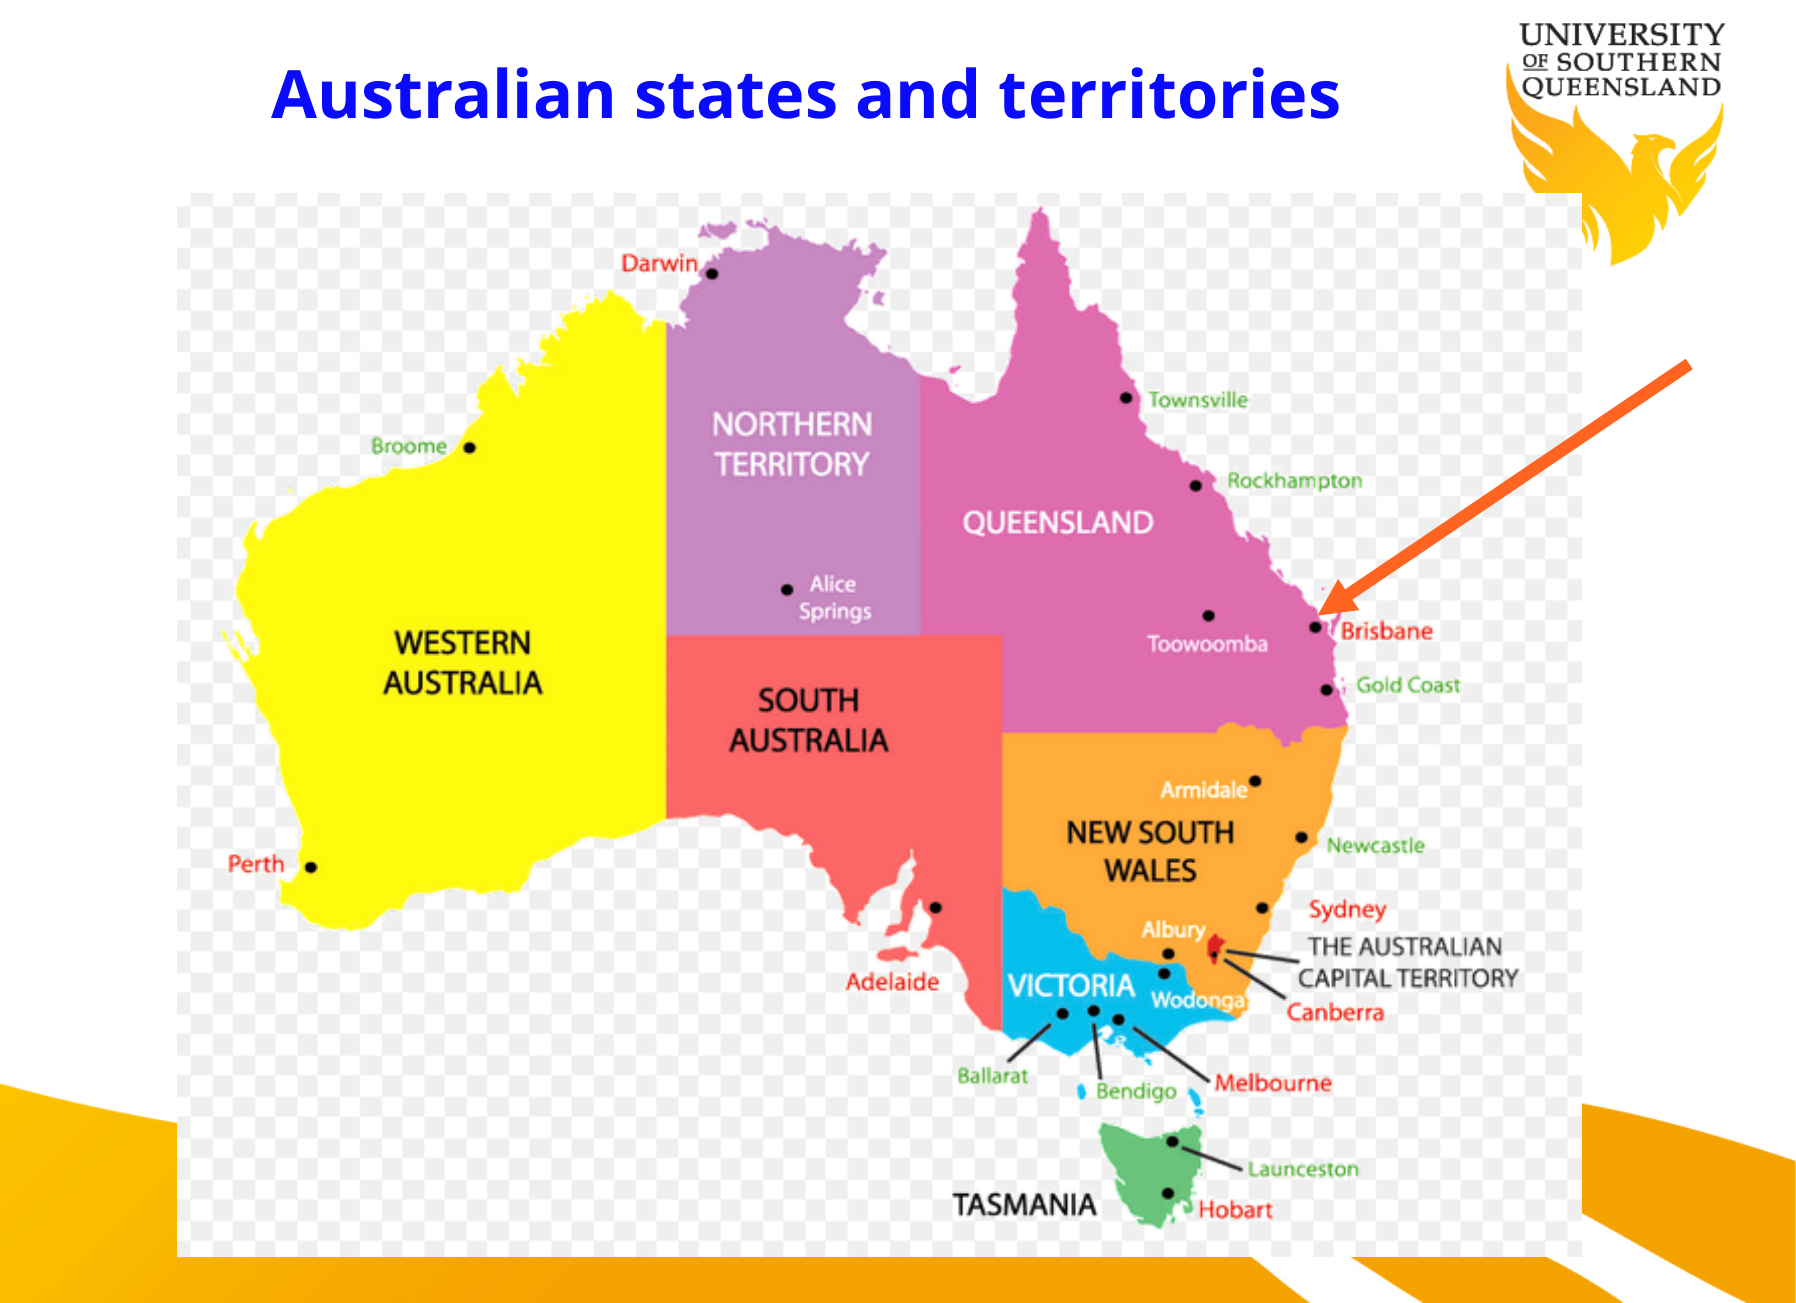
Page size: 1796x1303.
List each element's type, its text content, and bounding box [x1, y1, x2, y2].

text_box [1317, 363, 1690, 616]
picture [0, 0, 1796, 1303]
title Australian states and territories [0, 48, 1616, 220]
